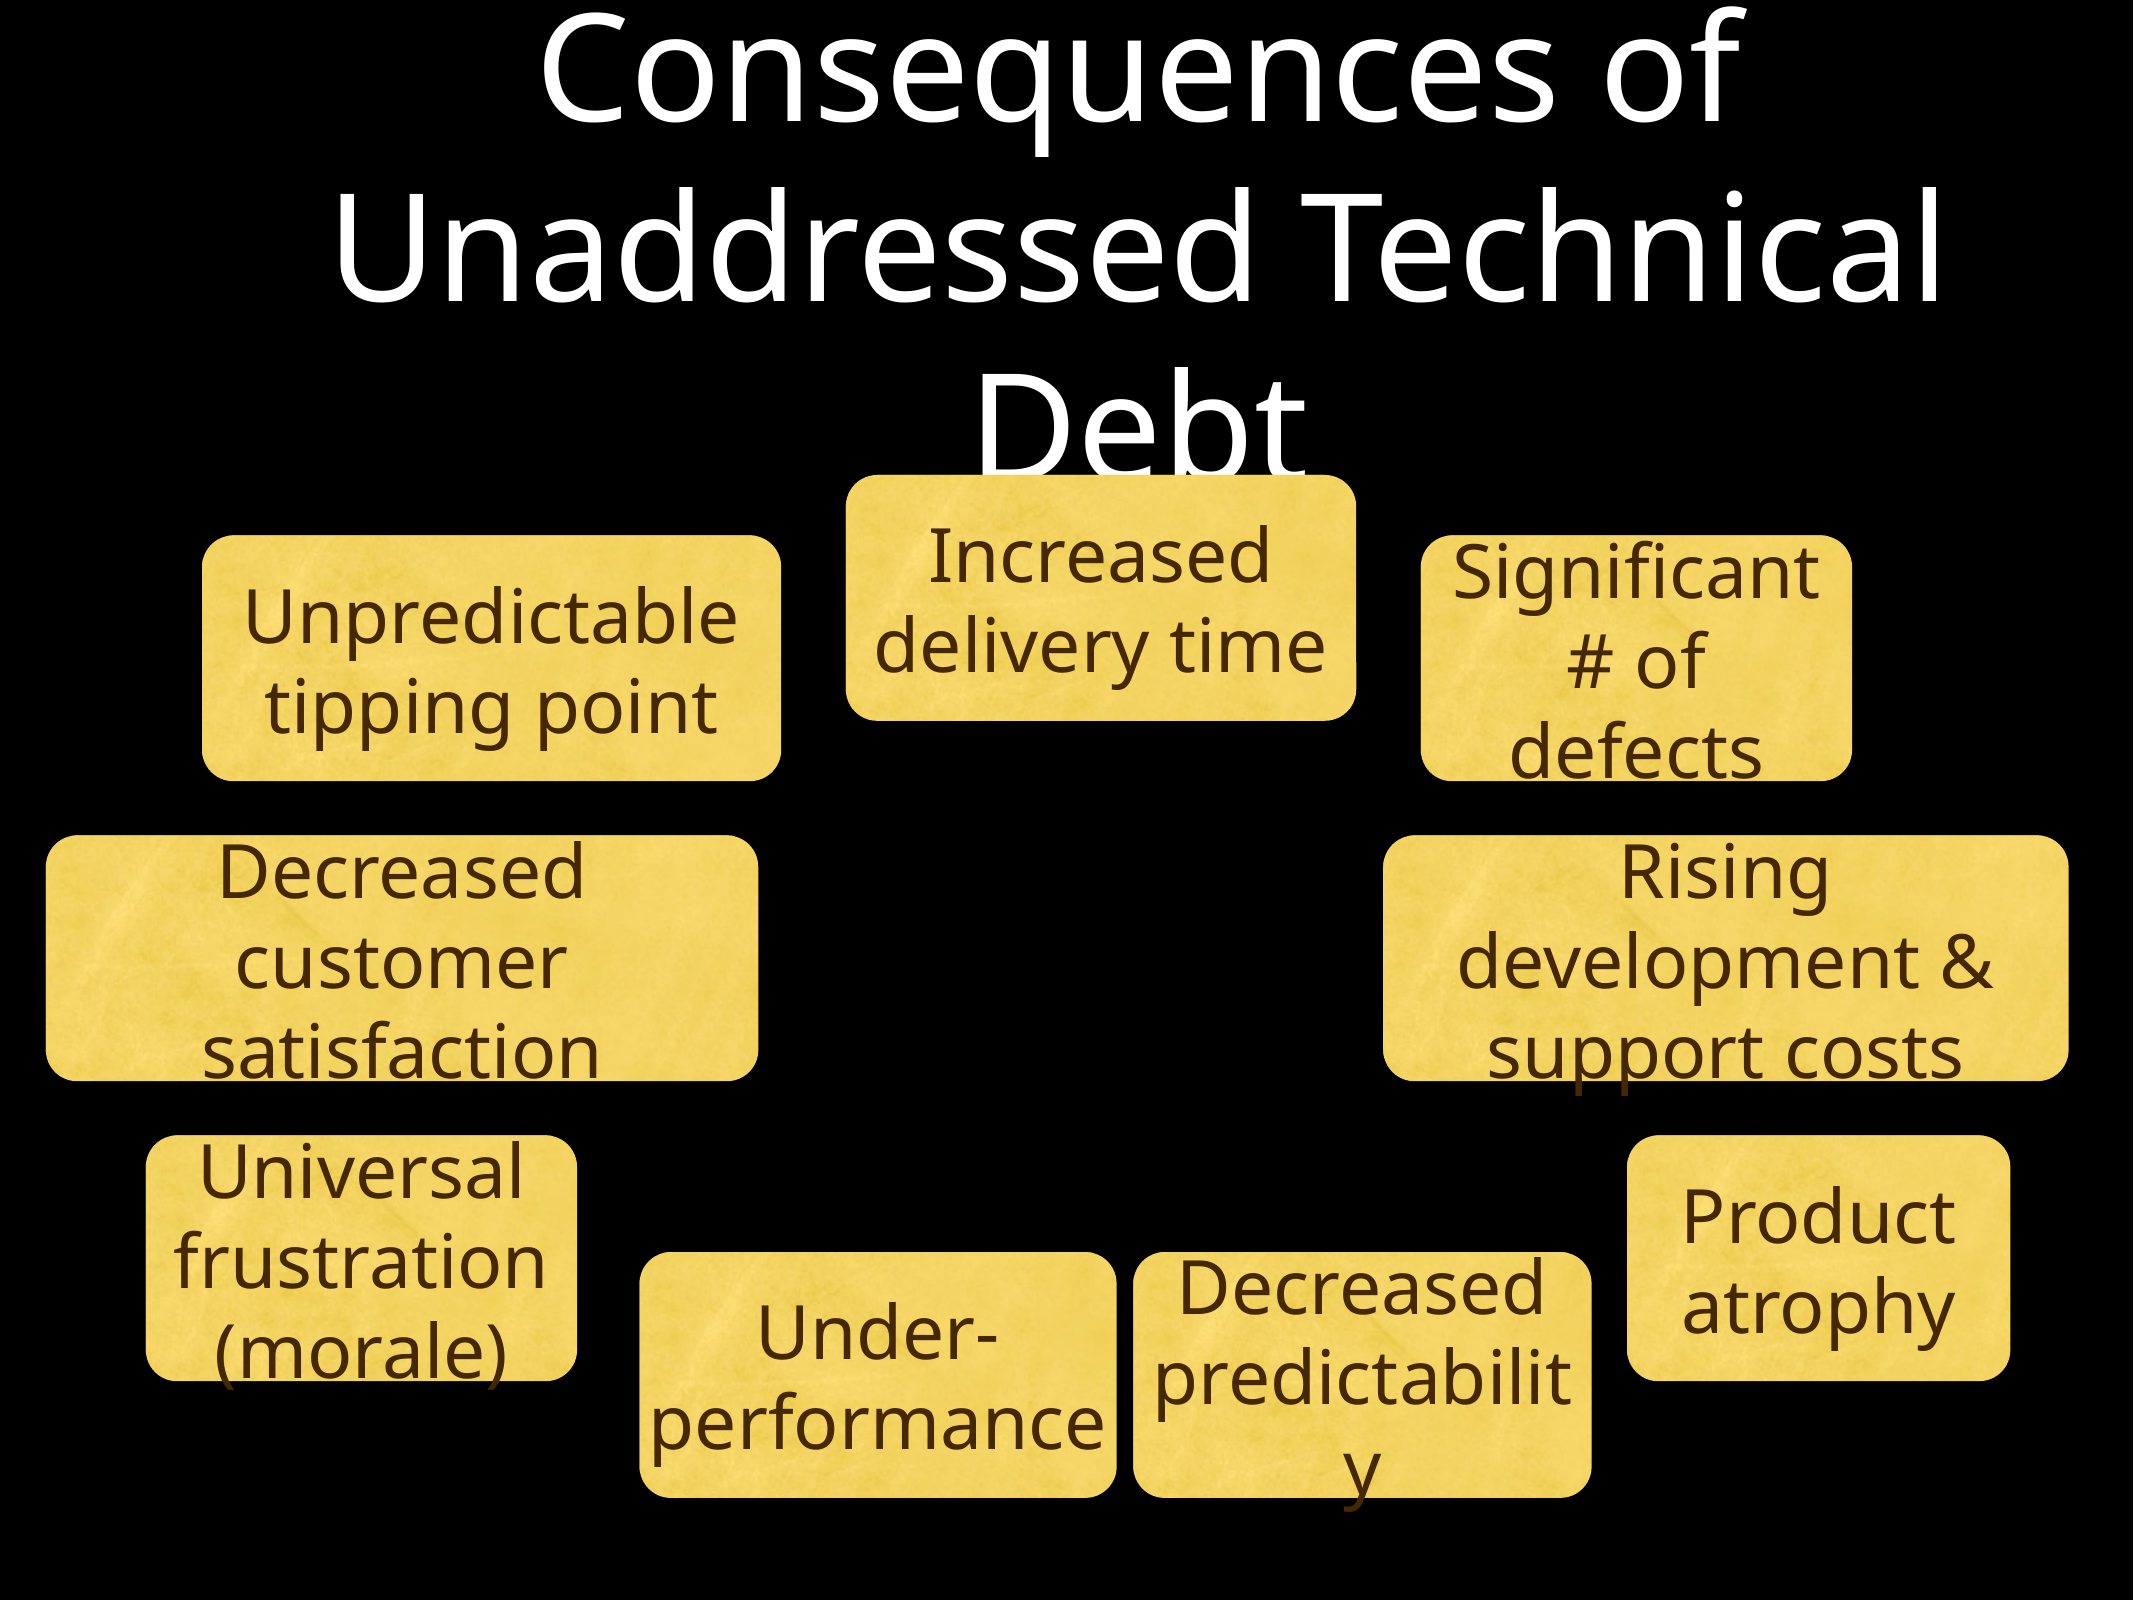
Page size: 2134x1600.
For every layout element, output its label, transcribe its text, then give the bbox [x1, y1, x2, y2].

text_box Decreased customer satisfaction [45, 835, 759, 1082]
text_box Rising development & support costs [1383, 835, 2069, 1082]
text_box Universal frustration (morale) [145, 1135, 578, 1382]
text_box Decreased predictability [1133, 1252, 1592, 1498]
text_box Significant # of defects [1420, 535, 1853, 782]
text_box Increased delivery time [845, 474, 1357, 721]
title Consequences of Unaddressed Technical Debt [208, 41, 2069, 442]
text_box Unpredictable tipping point [202, 535, 782, 782]
text_box Product atrophy [1627, 1135, 2011, 1382]
text_box Under-performance [639, 1252, 1117, 1498]
